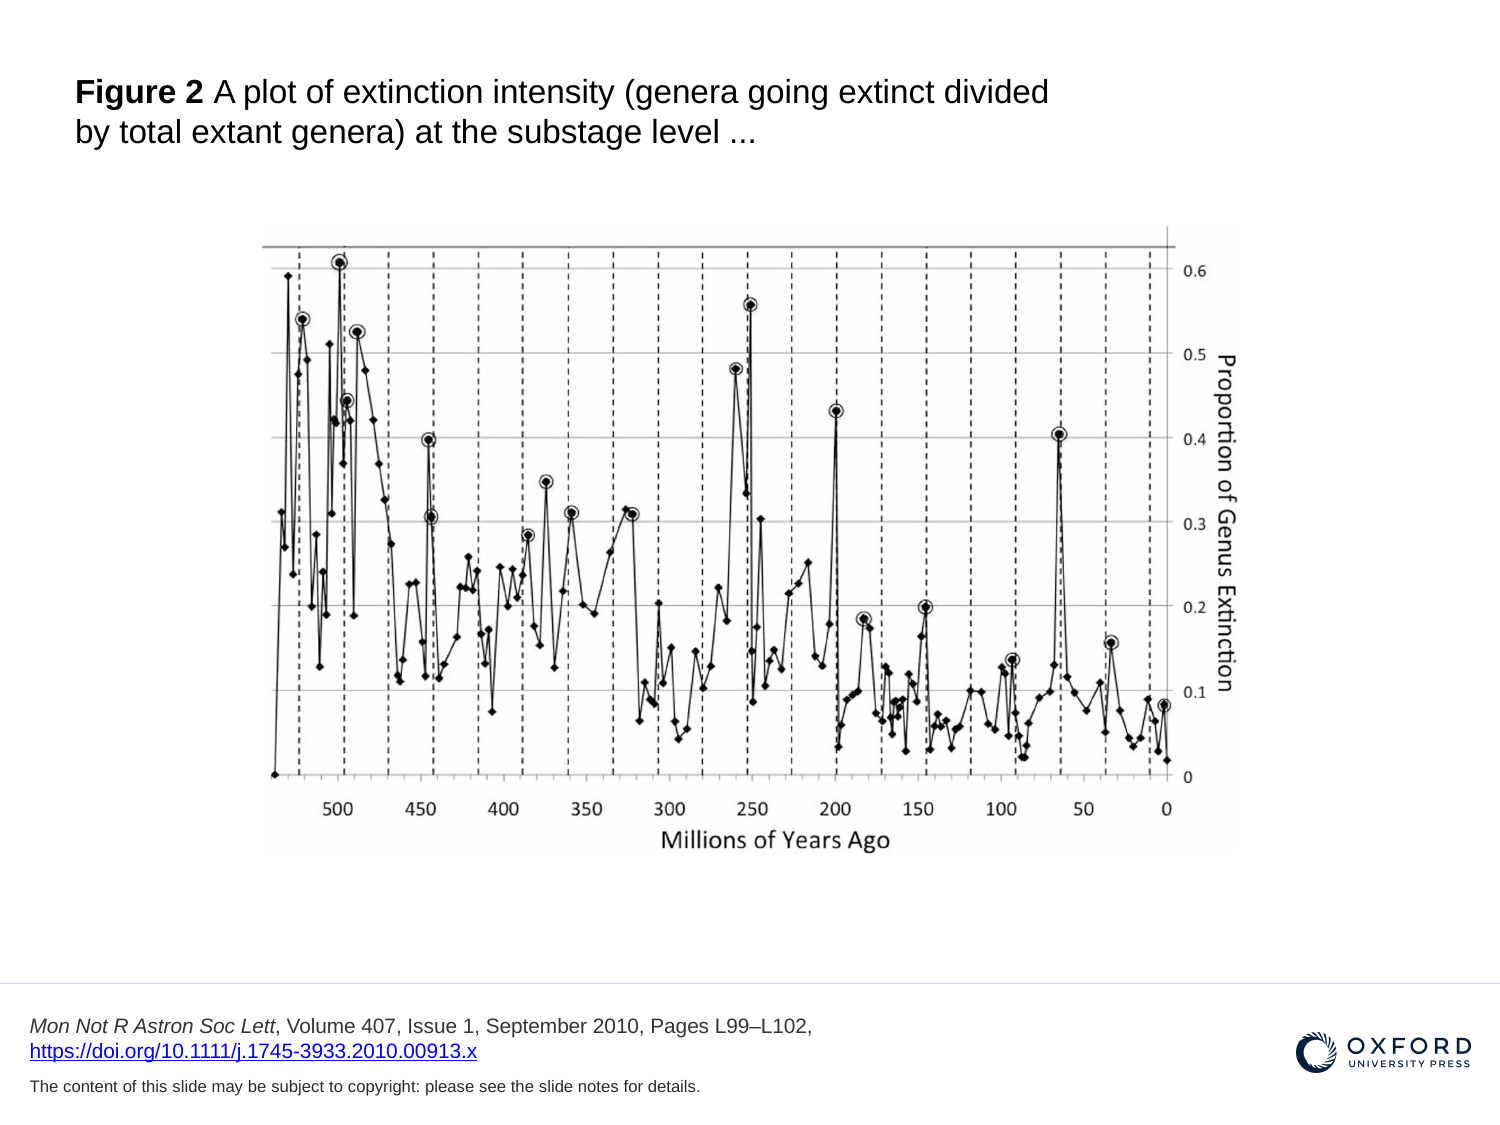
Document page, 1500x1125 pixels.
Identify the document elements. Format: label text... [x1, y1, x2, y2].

footer Mon Not R Astron Soc Lett, Volume 407, Issue 1, September 2010, Pages L99–L102, https://doi.org/10.1111/j.1745-3933.2010.00913.x The content of this slide may be subject to copyright: please see the slide notes for details. [0, 983, 1260, 1125]
title Figure 2 A plot of extinction intensity (genera going extinct divided by total extant genera) at the substage level ... [75, 69, 1078, 171]
picture [262, 224, 1238, 855]
picture [1296, 1032, 1471, 1073]
